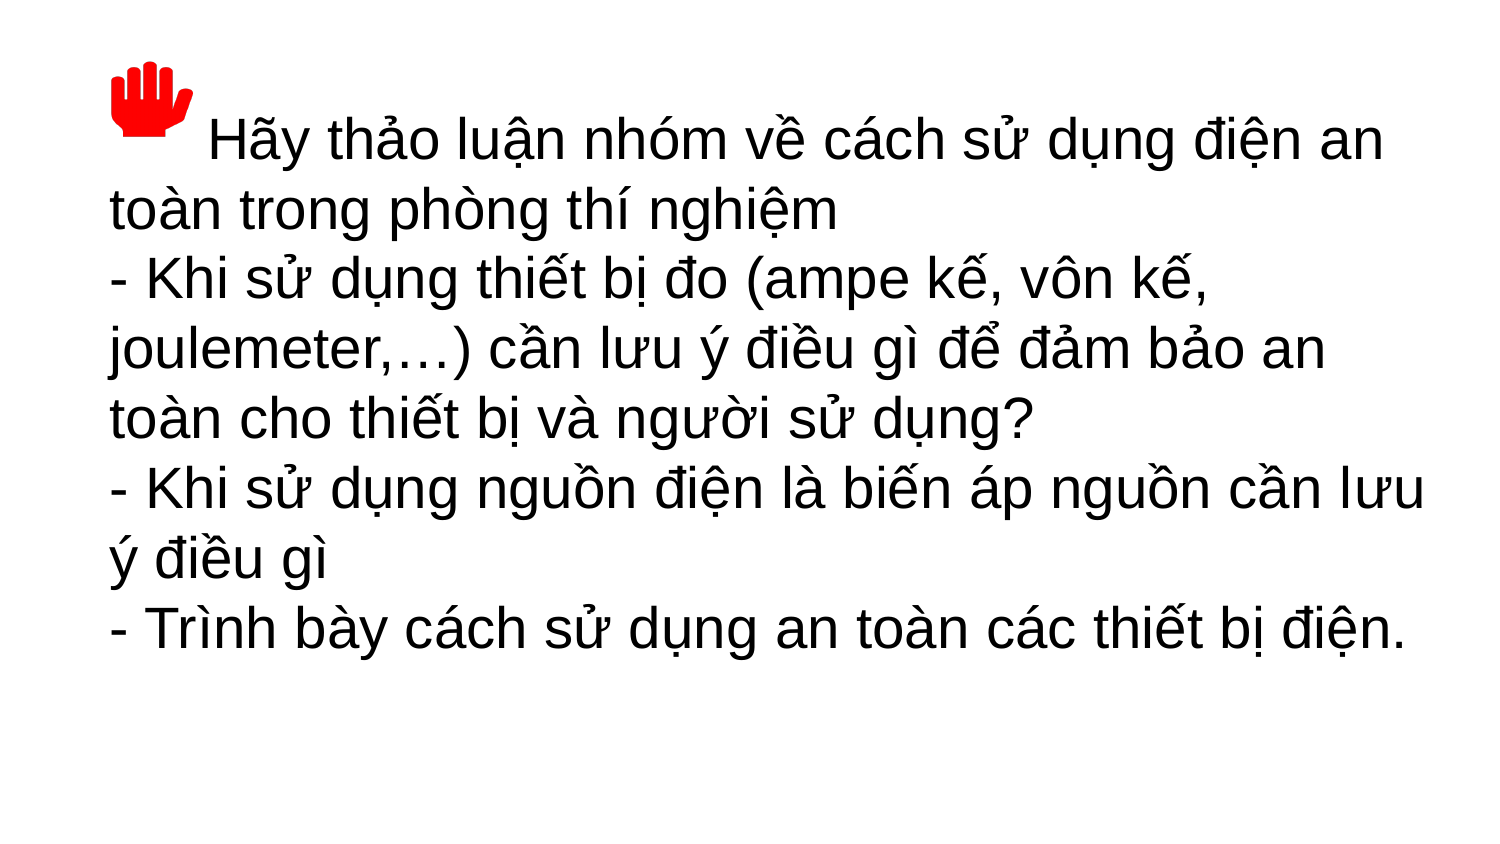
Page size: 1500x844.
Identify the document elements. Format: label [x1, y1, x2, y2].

text_box [82, 55, 1468, 331]
